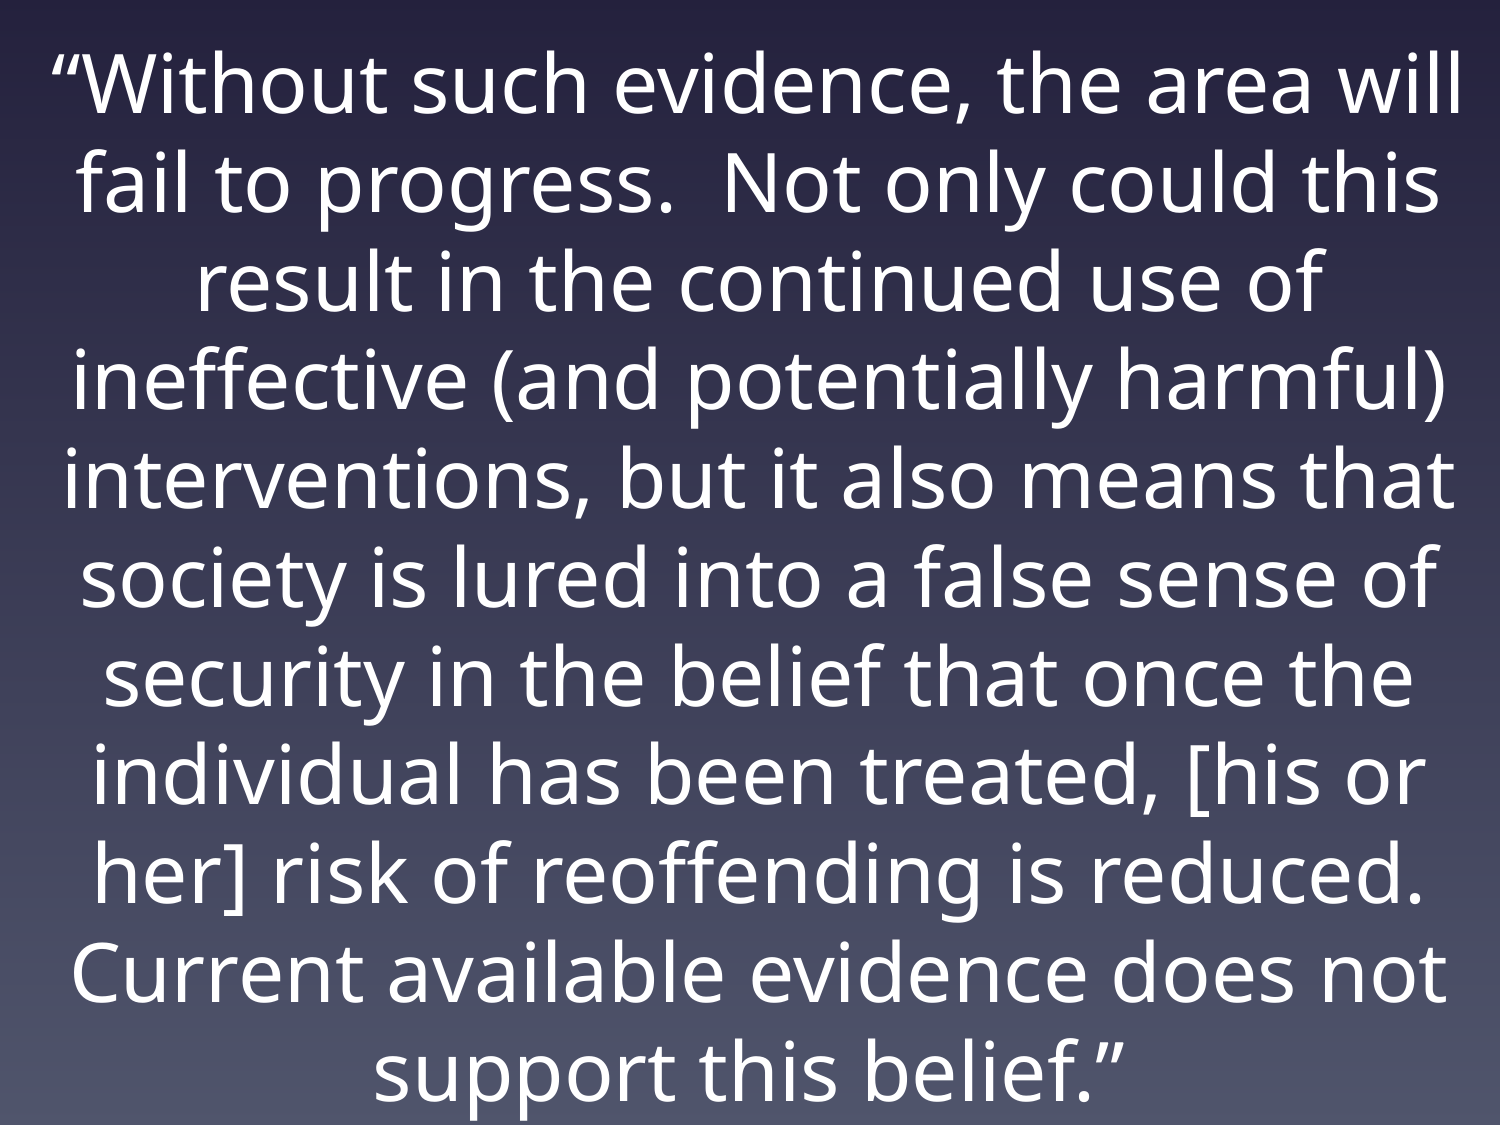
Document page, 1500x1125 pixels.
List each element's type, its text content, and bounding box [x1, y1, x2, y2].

subtitle [225, 637, 1275, 925]
title “Without such evidence, the area will fail to progress. Not only could this result in the continued use of ineffective (and potentially harmful) interventions, but it also means that society is lured into a false sense of security in the belief that once the individual has been treated, [his or her] risk of reoffending is reduced. Current available evidence does not support this belief.” [0, 0, 1500, 1125]
